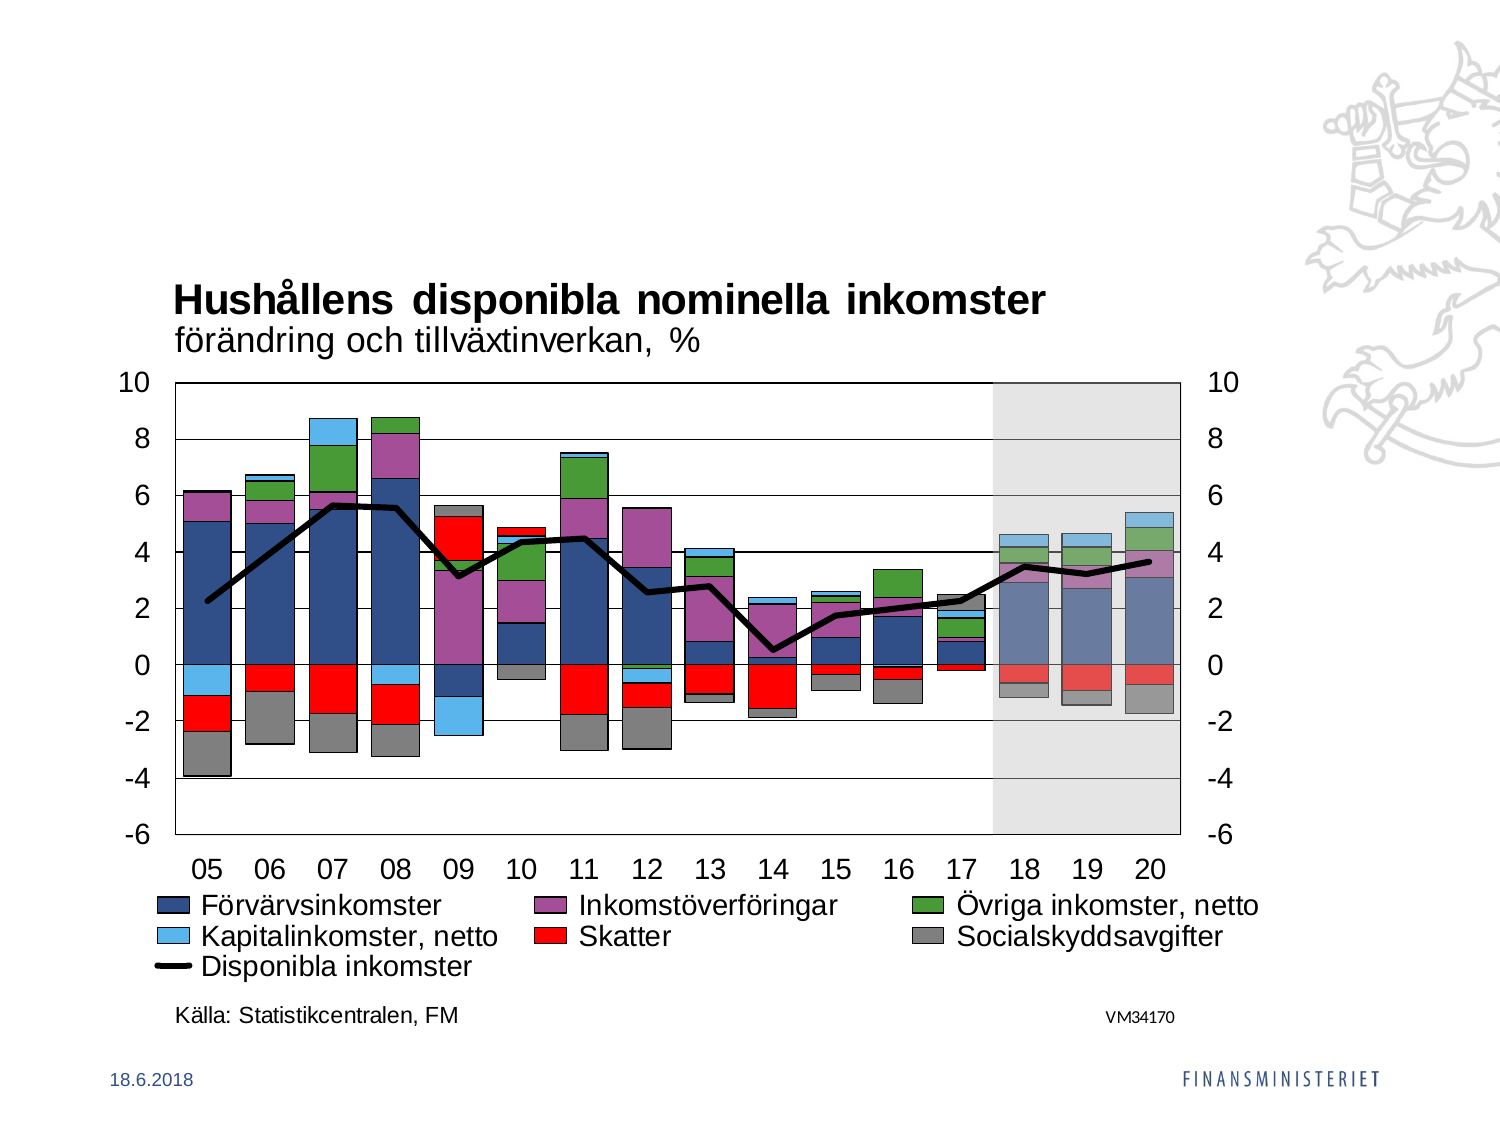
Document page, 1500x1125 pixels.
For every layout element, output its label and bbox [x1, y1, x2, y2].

picture [75, 0, 1500, 1045]
picture [1106, 1064, 1456, 1093]
slide_number [94, 1054, 255, 1103]
